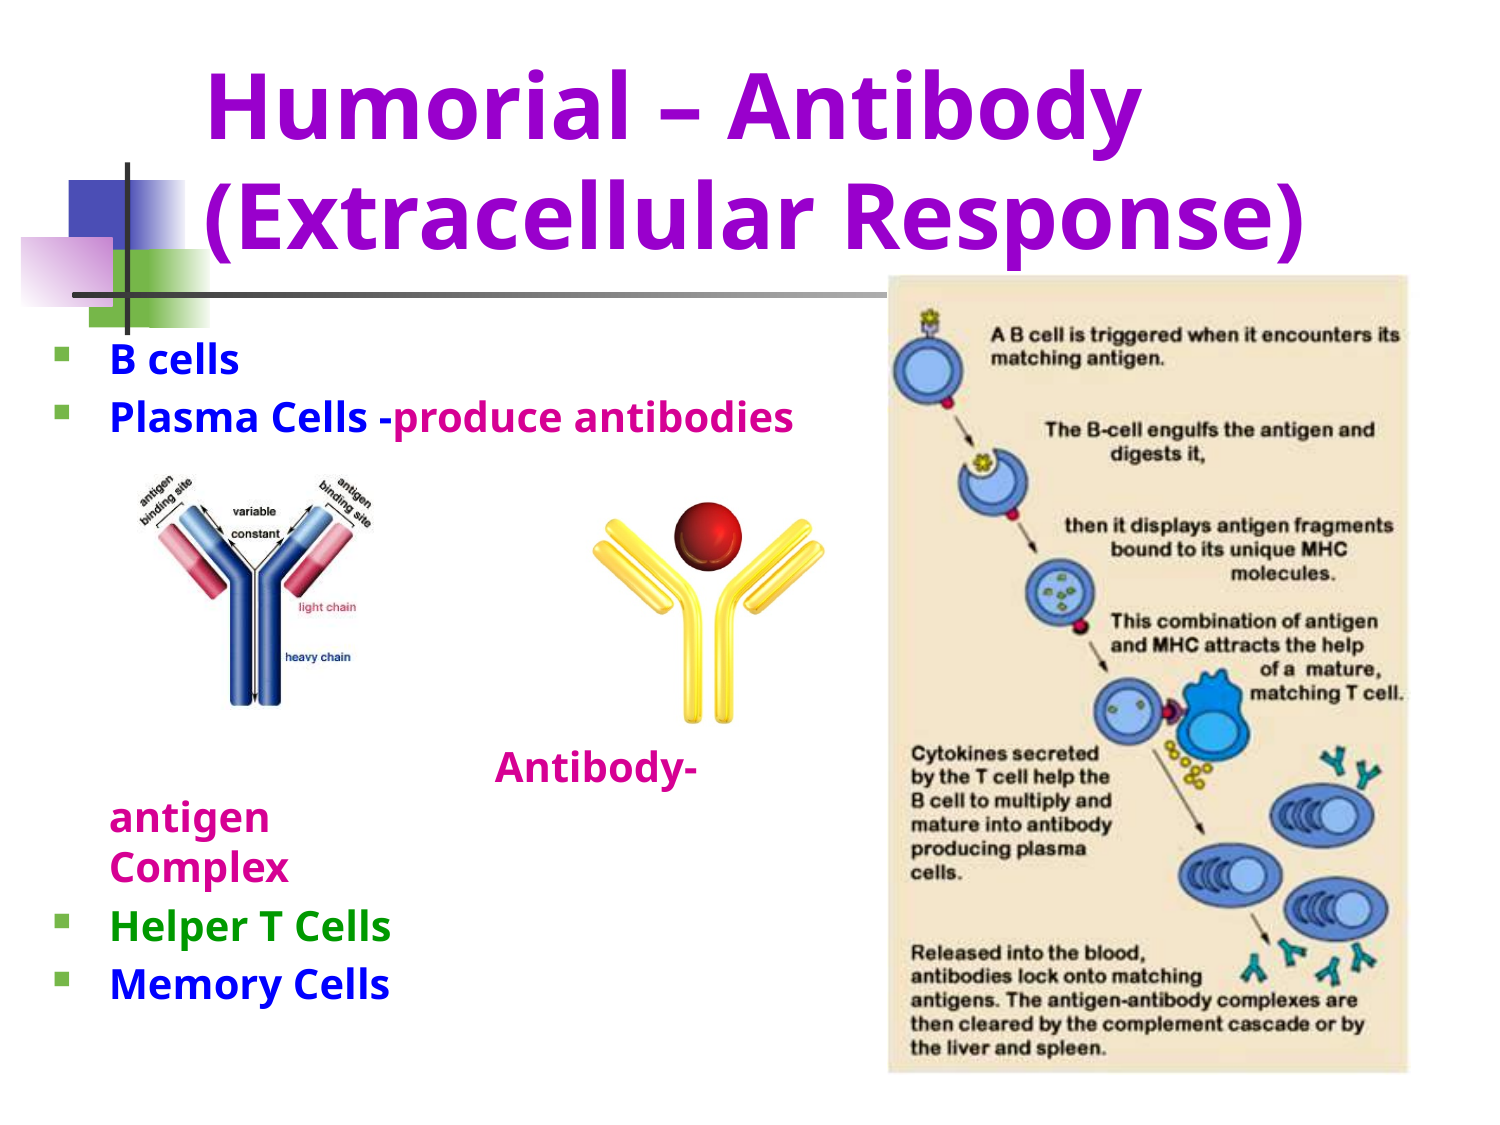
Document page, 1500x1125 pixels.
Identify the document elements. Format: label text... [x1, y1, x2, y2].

picture [137, 474, 376, 710]
title Humorial – Antibody (Extracellular Response) [188, 35, 1468, 275]
list B cells Plasma Cells -produce antibodies Antibody-antigen Complex Helper T Cells Memory Cells [37, 324, 875, 1050]
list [887, 274, 1412, 1076]
picture [574, 474, 851, 751]
